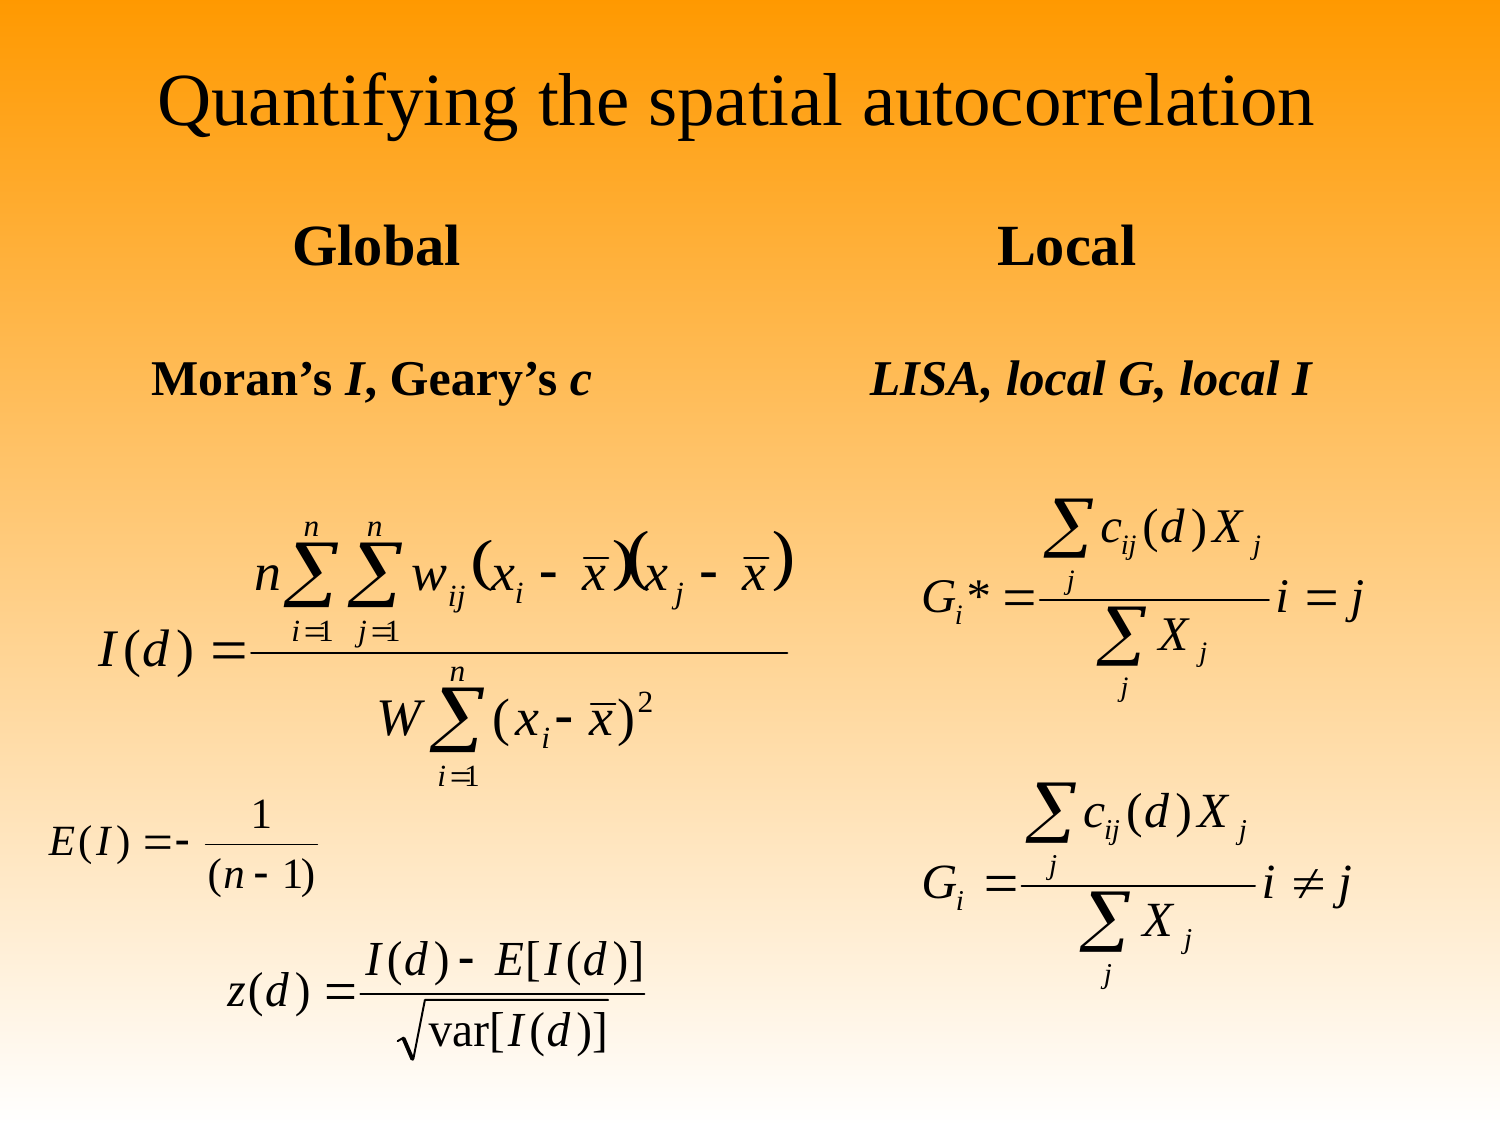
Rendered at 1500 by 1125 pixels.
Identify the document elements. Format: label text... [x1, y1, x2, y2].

text_box Local [982, 199, 1152, 285]
text_box LISA, local G, local I [854, 337, 1327, 413]
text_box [40, 786, 325, 906]
text_box Global [277, 199, 476, 285]
text_box Quantifying the spatial autocorrelation [142, 42, 1332, 148]
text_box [915, 491, 1377, 714]
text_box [88, 503, 798, 799]
text_box Moran’s I, Geary’s c [136, 337, 608, 413]
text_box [218, 928, 656, 1072]
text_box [915, 774, 1365, 1001]
